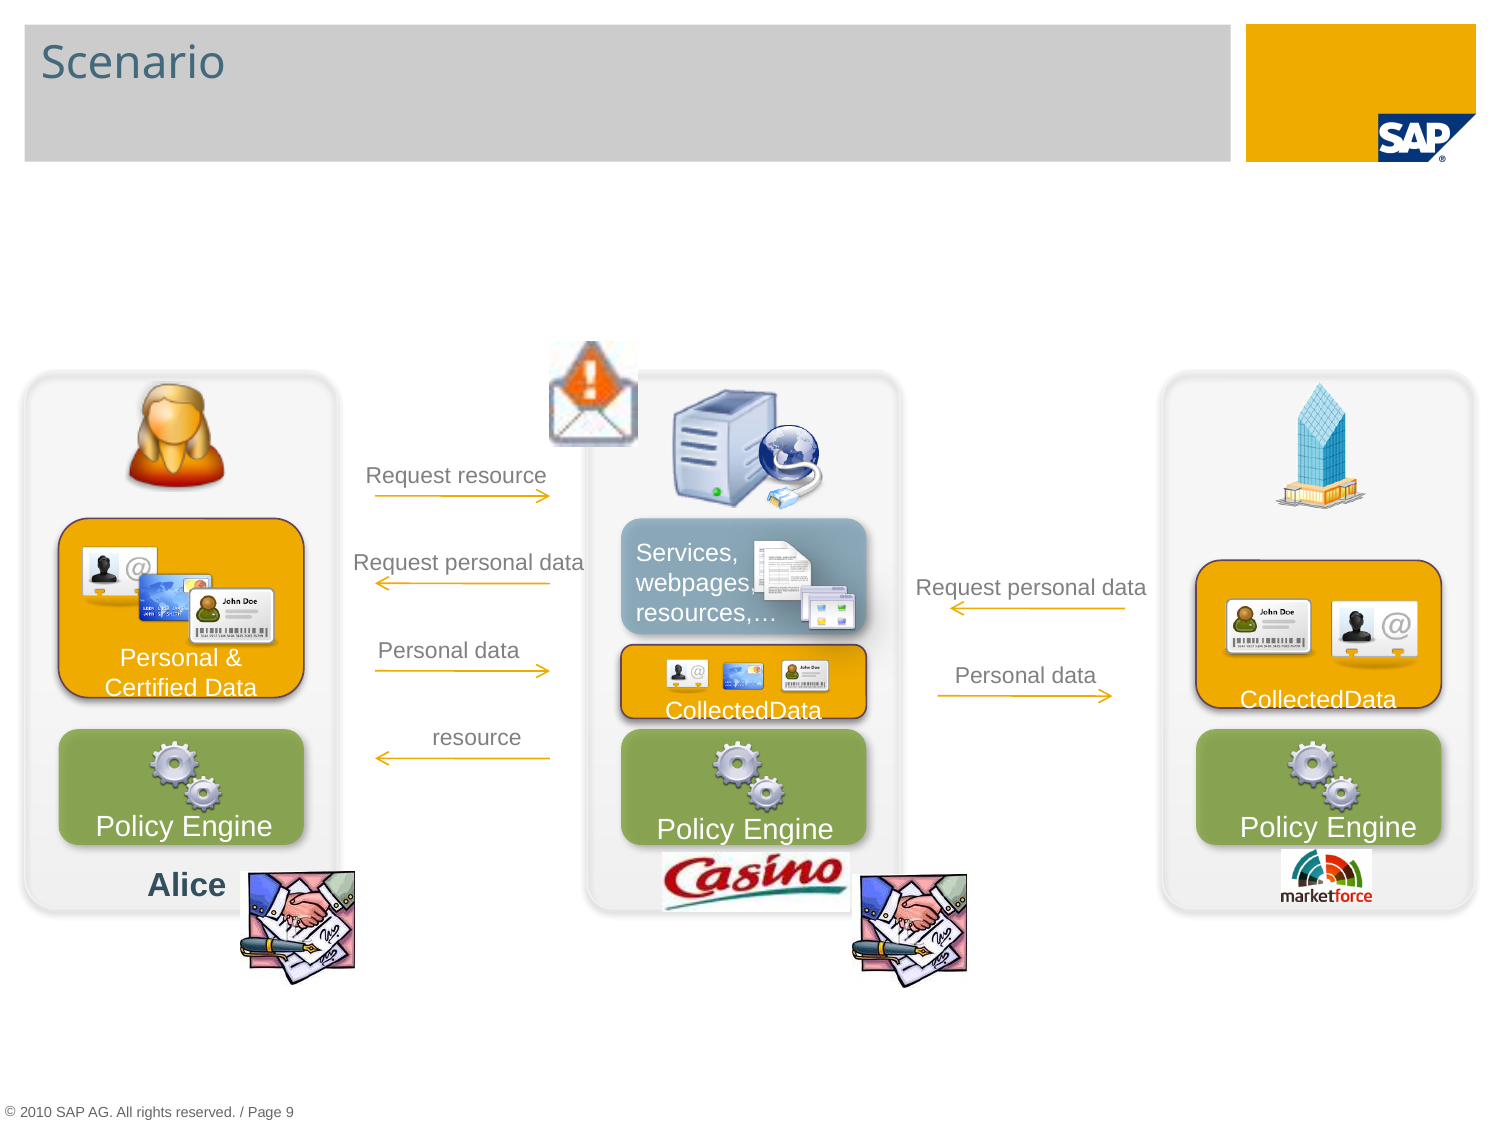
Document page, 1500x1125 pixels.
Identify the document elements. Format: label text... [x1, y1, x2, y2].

text_box Request resource [350, 452, 562, 496]
text_box Request personal data [906, 565, 1156, 608]
picture [549, 341, 638, 447]
title Scenario [40, 33, 1216, 151]
picture [1246, 24, 1476, 162]
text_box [587, 370, 901, 912]
picture [1281, 849, 1372, 903]
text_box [1162, 370, 1476, 909]
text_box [24, 370, 338, 912]
text_box Personal data [940, 652, 1112, 695]
picture [240, 870, 356, 985]
picture [661, 852, 967, 989]
text_box Request personal data [343, 540, 581, 583]
text_box resource [417, 715, 537, 757]
text_box Personal data [363, 627, 535, 671]
